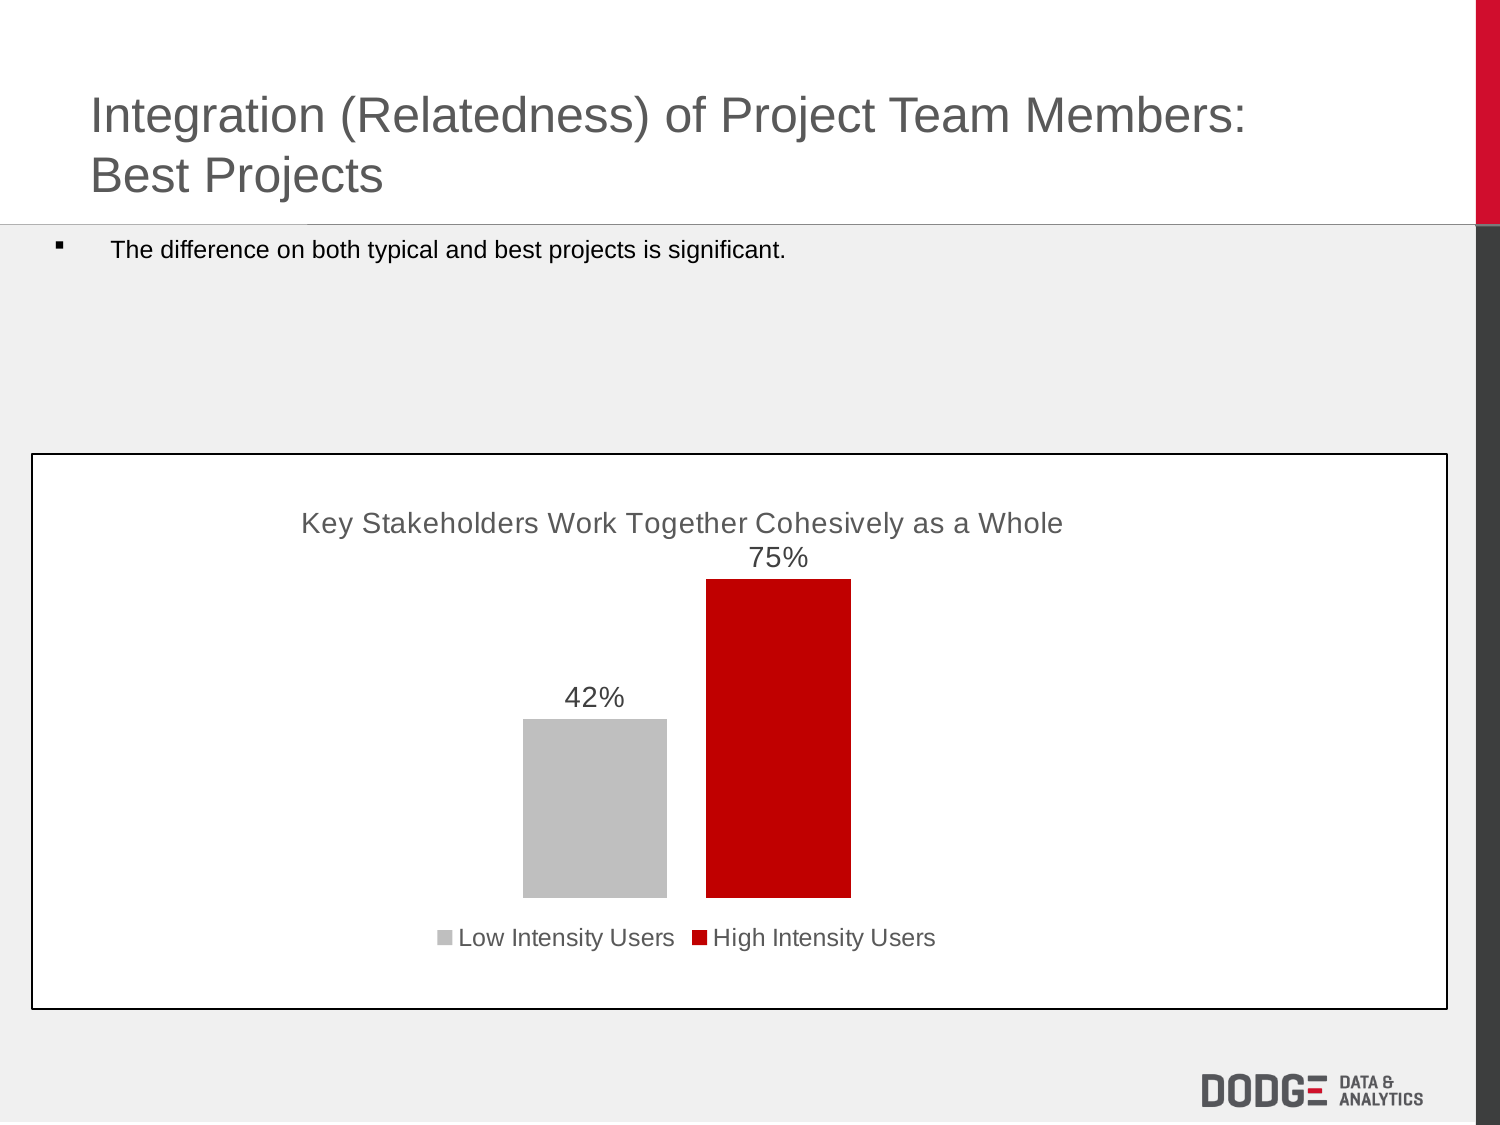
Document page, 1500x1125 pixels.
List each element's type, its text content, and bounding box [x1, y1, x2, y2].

chart [138, 480, 1236, 958]
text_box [0, 224, 1476, 1123]
title Integration (Relatedness) of Project Team Members: Best Projects [74, 28, 1448, 210]
